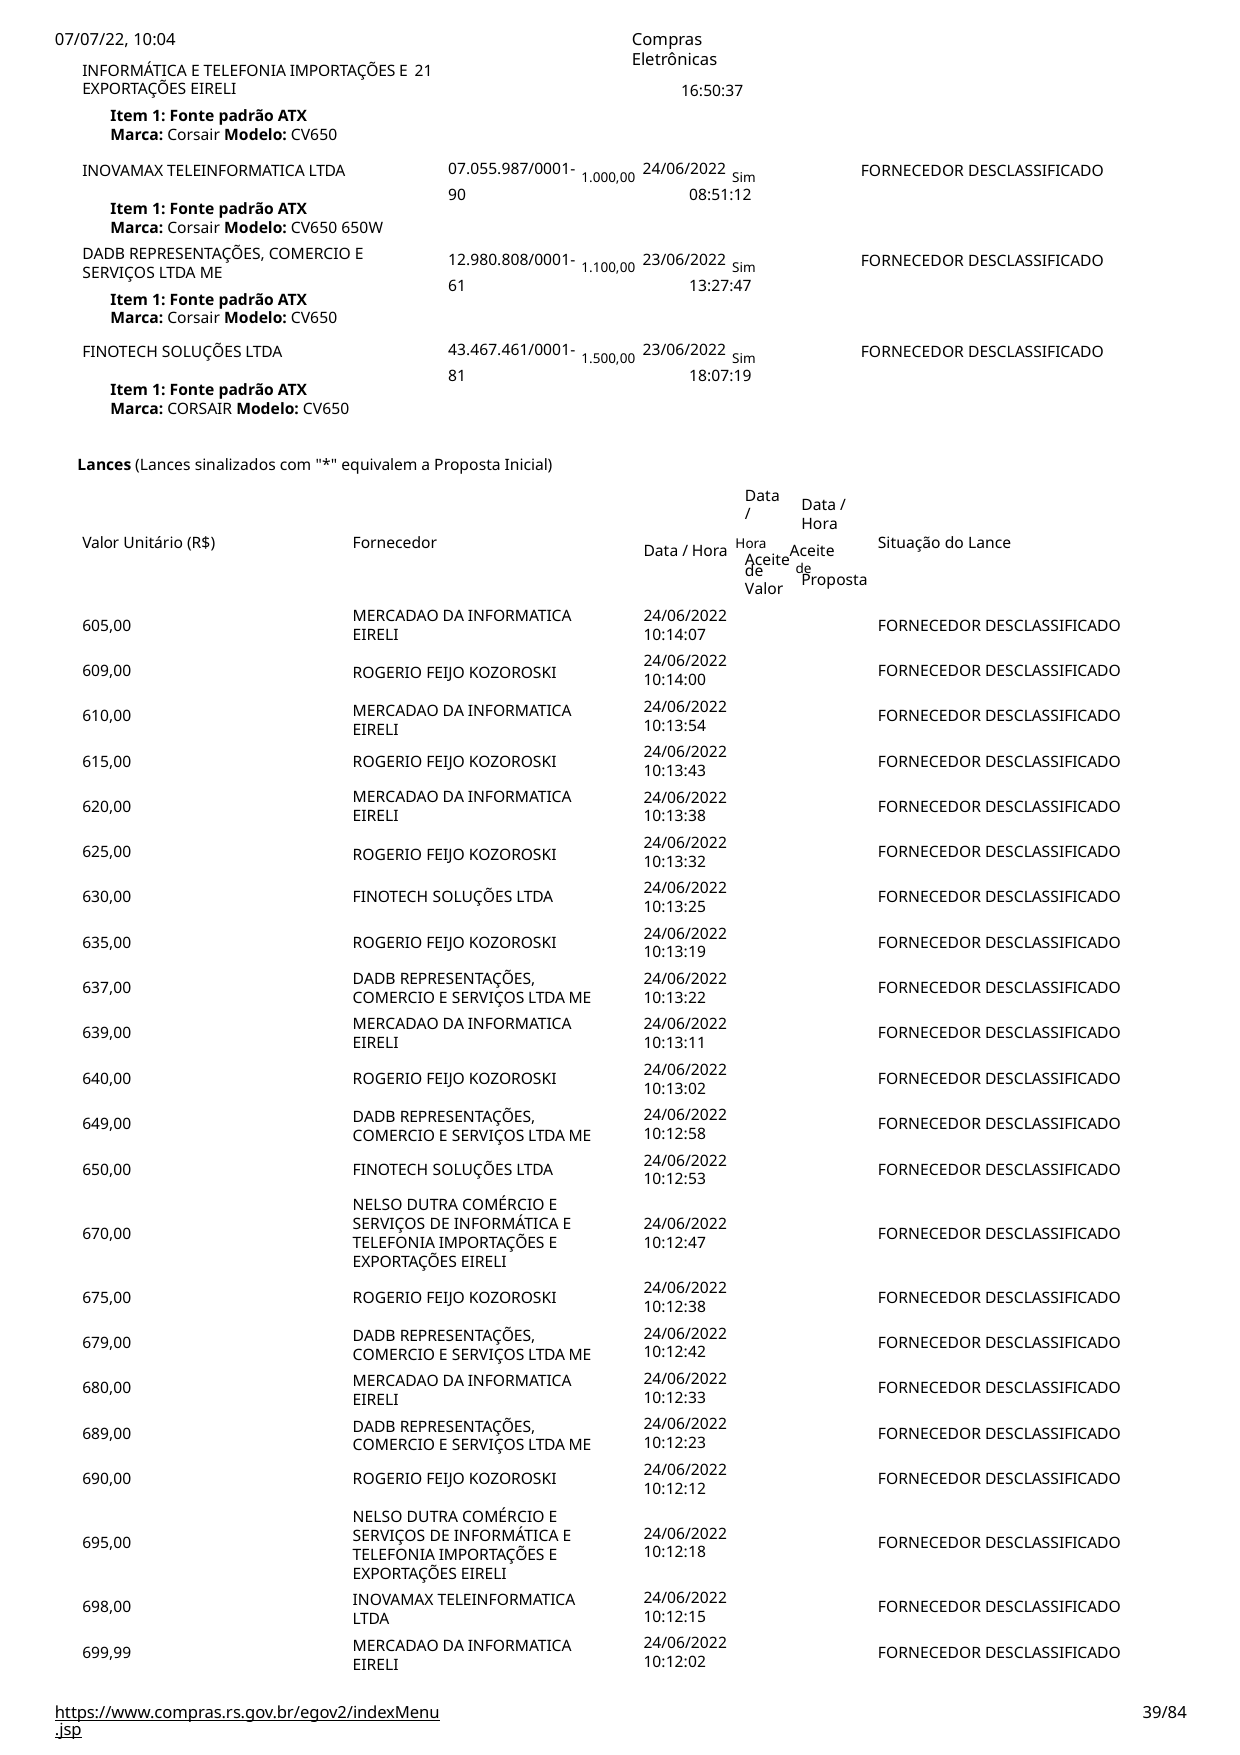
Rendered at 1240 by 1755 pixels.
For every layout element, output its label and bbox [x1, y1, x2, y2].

text_box [80, 1376, 140, 1397]
text_box [80, 1640, 140, 1662]
text_box [875, 1021, 1148, 1043]
slide_number [1136, 1701, 1193, 1755]
text_box [80, 1066, 140, 1088]
text_box [350, 785, 591, 864]
text_box [80, 794, 140, 816]
text_box [875, 1594, 1148, 1616]
text_box [350, 1193, 598, 1271]
text_box [52, 27, 470, 144]
text_box [742, 483, 785, 524]
text_box [80, 1594, 140, 1616]
text_box [80, 613, 140, 635]
text_box [80, 1021, 140, 1043]
text_box [350, 966, 620, 1052]
text_box [641, 603, 740, 1188]
text_box [53, 1701, 442, 1725]
text_box [350, 530, 443, 552]
text_box [80, 1285, 140, 1307]
text_box [858, 339, 1131, 361]
text_box [80, 749, 140, 771]
text_box [875, 1066, 1148, 1088]
text_box [80, 1530, 140, 1552]
text_box [875, 1530, 1148, 1552]
text_box [629, 27, 789, 100]
text_box [875, 1111, 1148, 1133]
text_box [858, 249, 1131, 270]
text_box [875, 530, 1024, 552]
text_box [875, 794, 1148, 816]
text_box [80, 658, 140, 680]
text_box [875, 1157, 1148, 1179]
text_box [80, 930, 140, 952]
text_box [875, 1421, 1148, 1443]
text_box [80, 158, 415, 327]
text_box [875, 1221, 1148, 1243]
text_box [875, 613, 1148, 635]
text_box [350, 930, 583, 952]
text_box [80, 1157, 140, 1179]
text_box [350, 749, 583, 771]
text_box [637, 492, 872, 599]
text_box [641, 1276, 740, 1498]
text_box [80, 885, 140, 907]
text_box [80, 339, 382, 418]
text_box [80, 1221, 140, 1243]
text_box [439, 148, 822, 204]
text_box [875, 975, 1148, 997]
text_box [350, 1466, 598, 1674]
text_box [80, 703, 140, 725]
text_box [875, 1330, 1148, 1352]
text_box [75, 452, 600, 474]
text_box [875, 703, 1148, 725]
text_box [875, 749, 1148, 771]
text_box [641, 1585, 740, 1671]
text_box [875, 1285, 1148, 1307]
text_box [875, 839, 1148, 861]
text_box [350, 1157, 574, 1179]
text_box [875, 885, 1148, 907]
text_box [875, 1466, 1148, 1488]
text_box [80, 530, 232, 552]
text_box [641, 1521, 740, 1562]
text_box [439, 330, 822, 386]
text_box [80, 839, 140, 861]
text_box [875, 1376, 1148, 1397]
text_box [80, 1421, 140, 1443]
text_box [80, 975, 140, 997]
text_box [80, 1330, 140, 1352]
text_box [858, 158, 1131, 180]
text_box [875, 658, 1148, 680]
text_box [350, 885, 574, 907]
text_box [875, 1640, 1148, 1662]
text_box [641, 1211, 740, 1252]
text_box [350, 1066, 620, 1145]
text_box [350, 1285, 620, 1454]
text_box [439, 239, 822, 295]
text_box [80, 1111, 140, 1133]
text_box [80, 1466, 140, 1488]
text_box [875, 930, 1148, 952]
text_box [350, 603, 591, 739]
